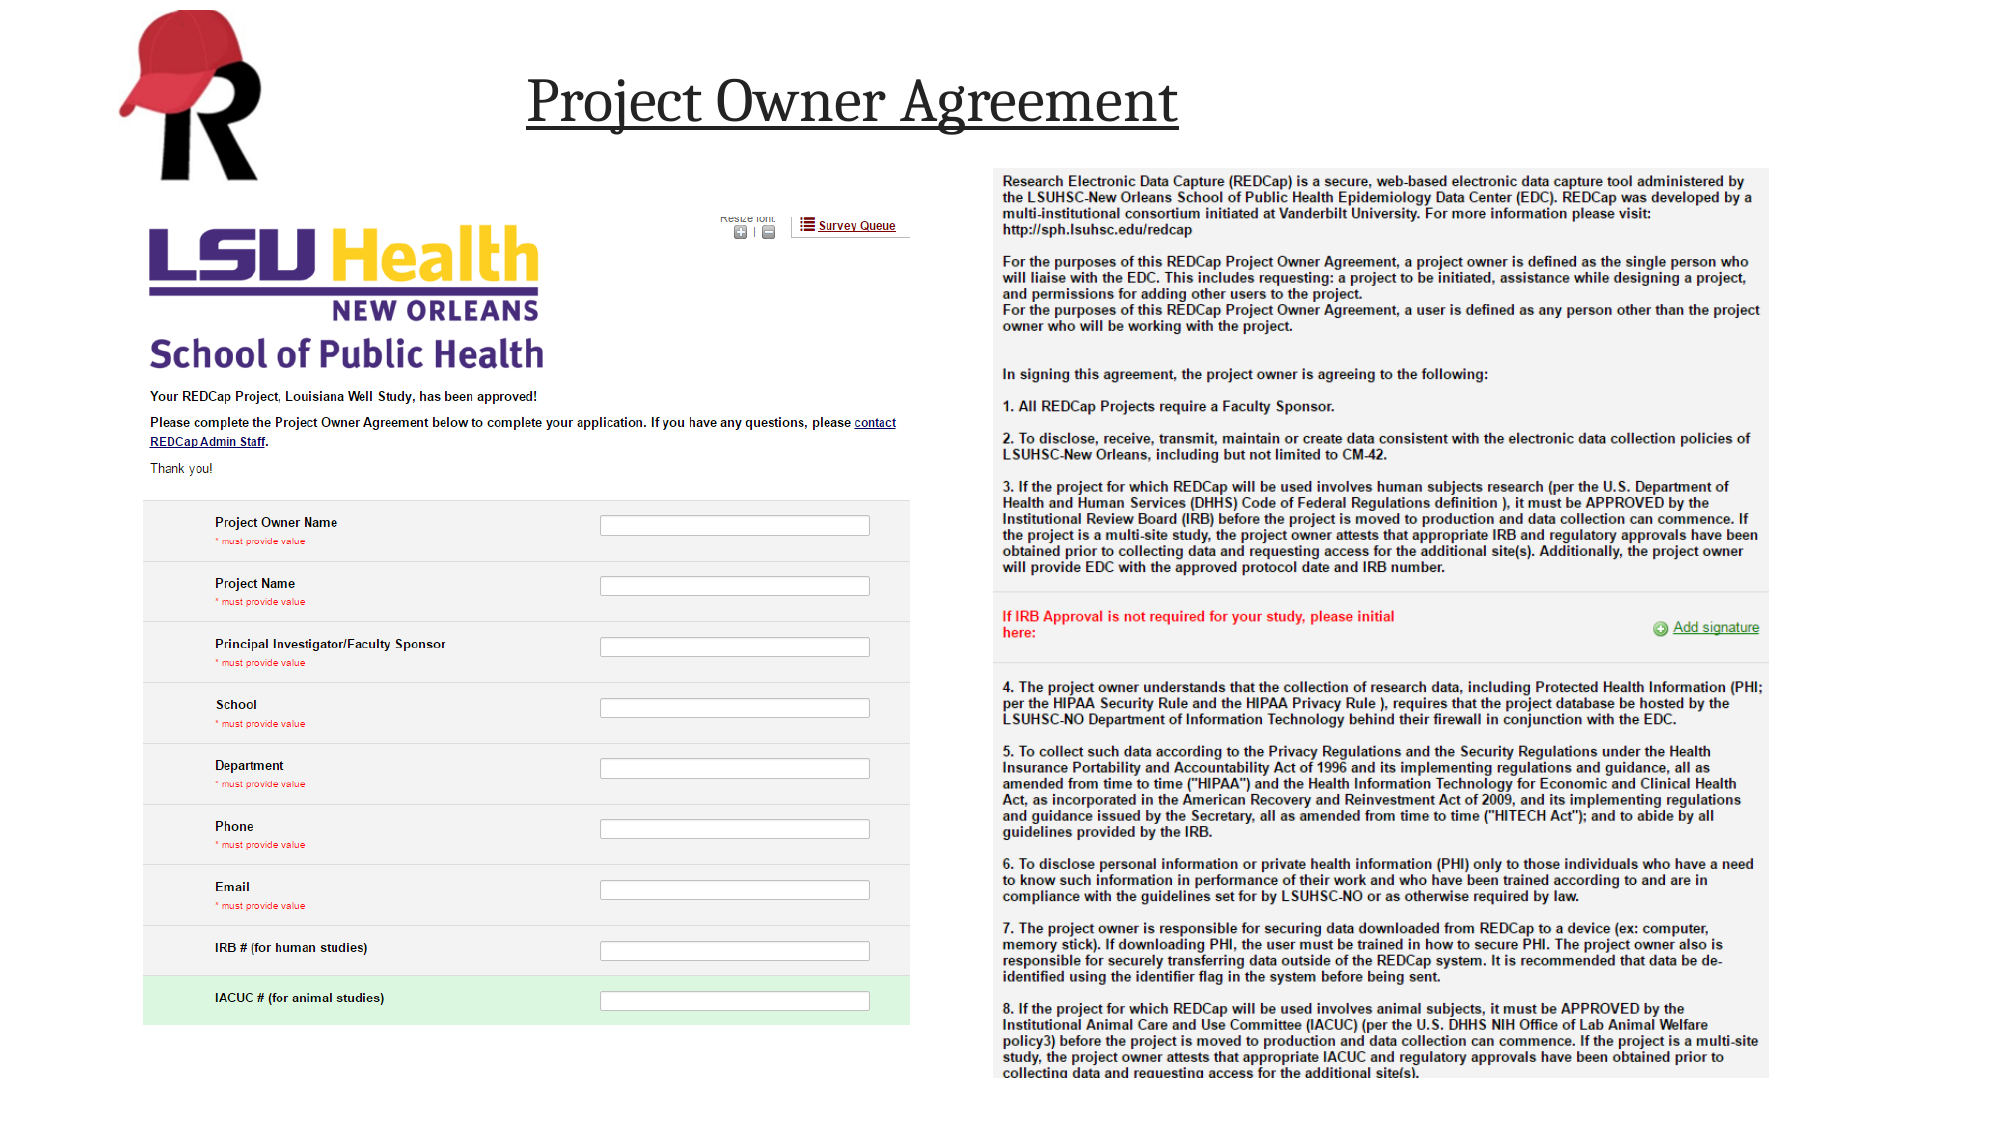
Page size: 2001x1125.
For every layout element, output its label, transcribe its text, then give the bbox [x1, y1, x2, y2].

text_box Project Owner Agreement [280, 59, 1512, 135]
picture [143, 217, 910, 1025]
picture [993, 168, 1769, 1078]
picture [107, 10, 280, 184]
